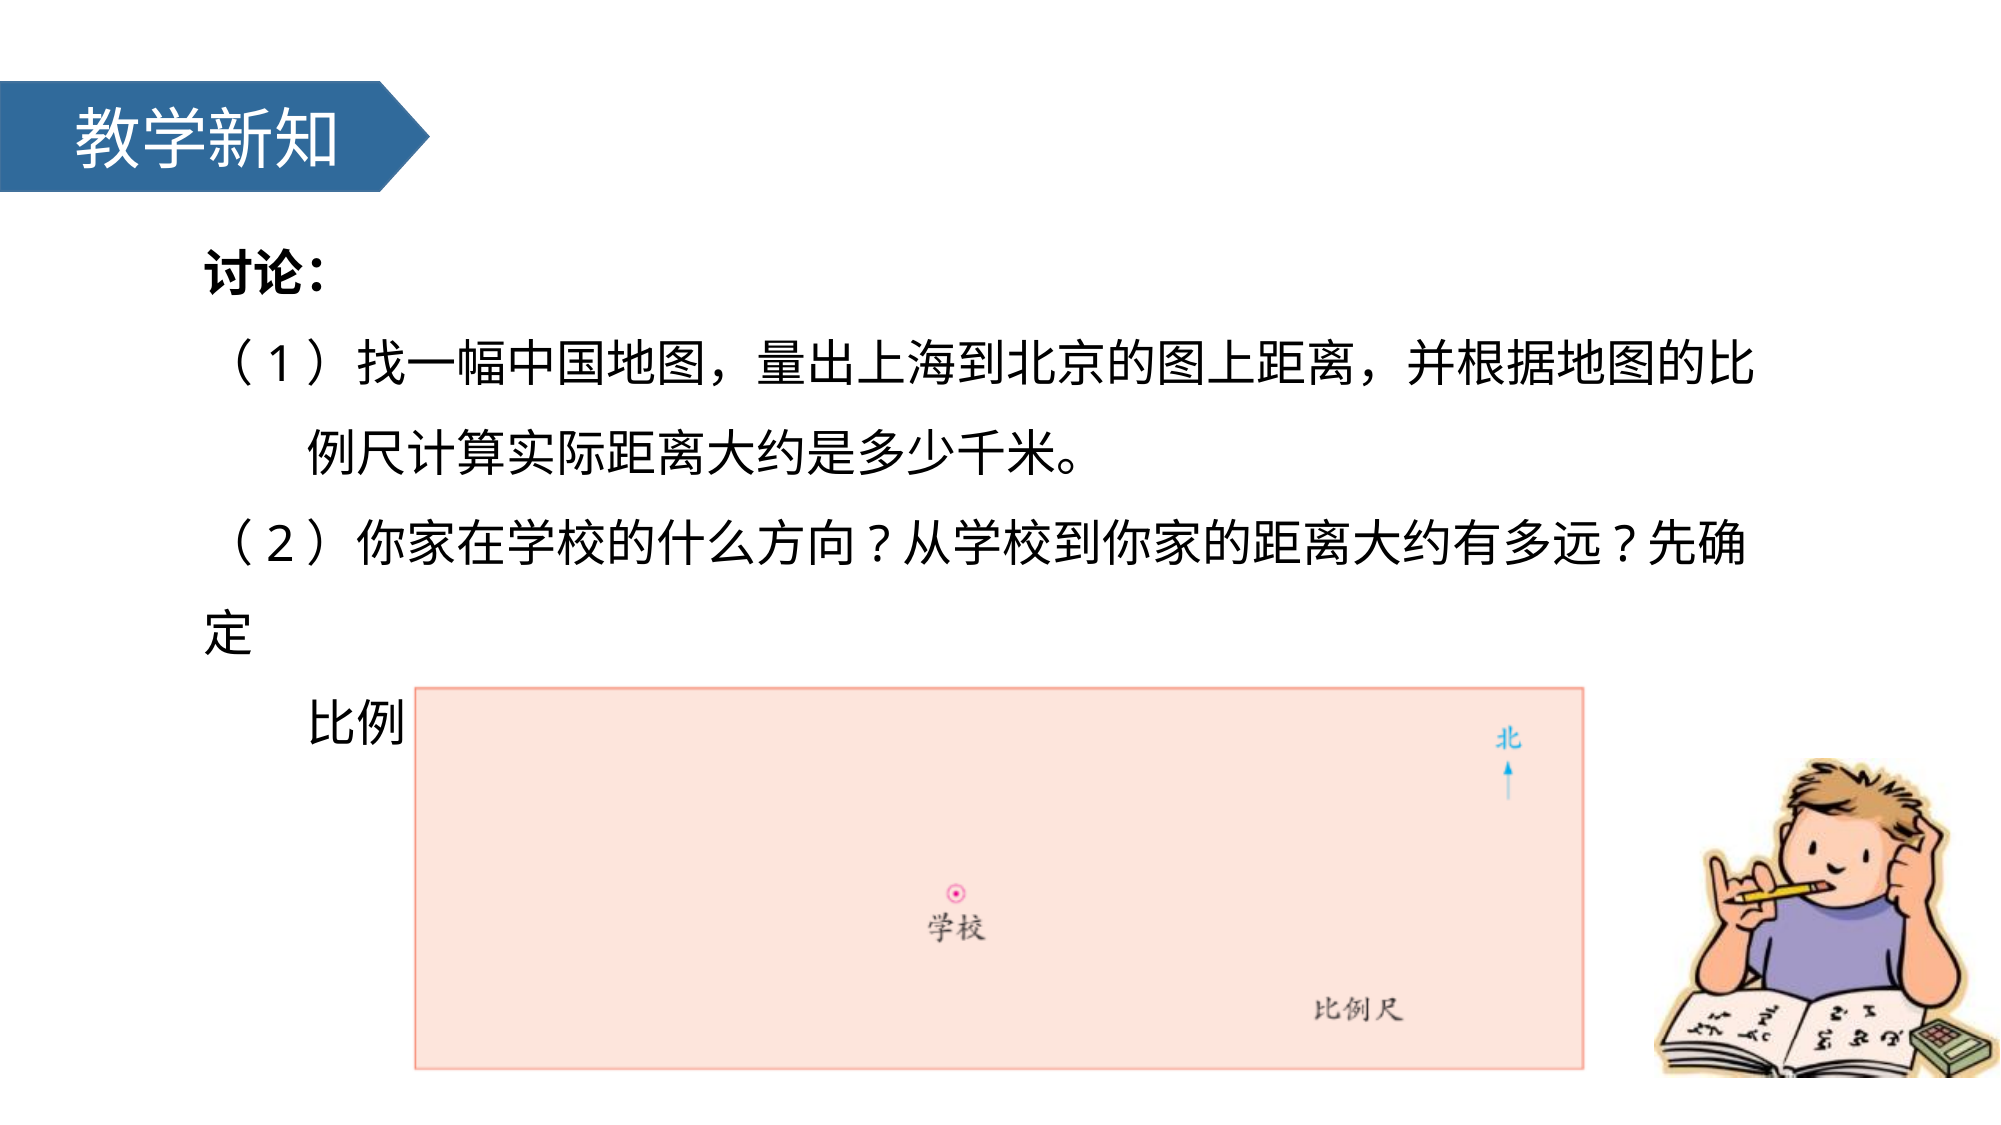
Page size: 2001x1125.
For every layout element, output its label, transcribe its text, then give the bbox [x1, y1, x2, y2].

text_box 教学新知 [0, 82, 429, 191]
picture [404, 681, 1594, 1078]
text_box 讨论： （1）找一幅中国地图，量出上海到北京的图上距离，并根据地图的比 例尺计算实际距离大约是多少千米。 （2）你家在学校的什么方向?从学校到你家的距离大约有多远?先确定 比例尺，再把你家的位置在下图中表示出来，与同学交流。 [189, 204, 1809, 760]
picture [1654, 758, 2000, 1078]
